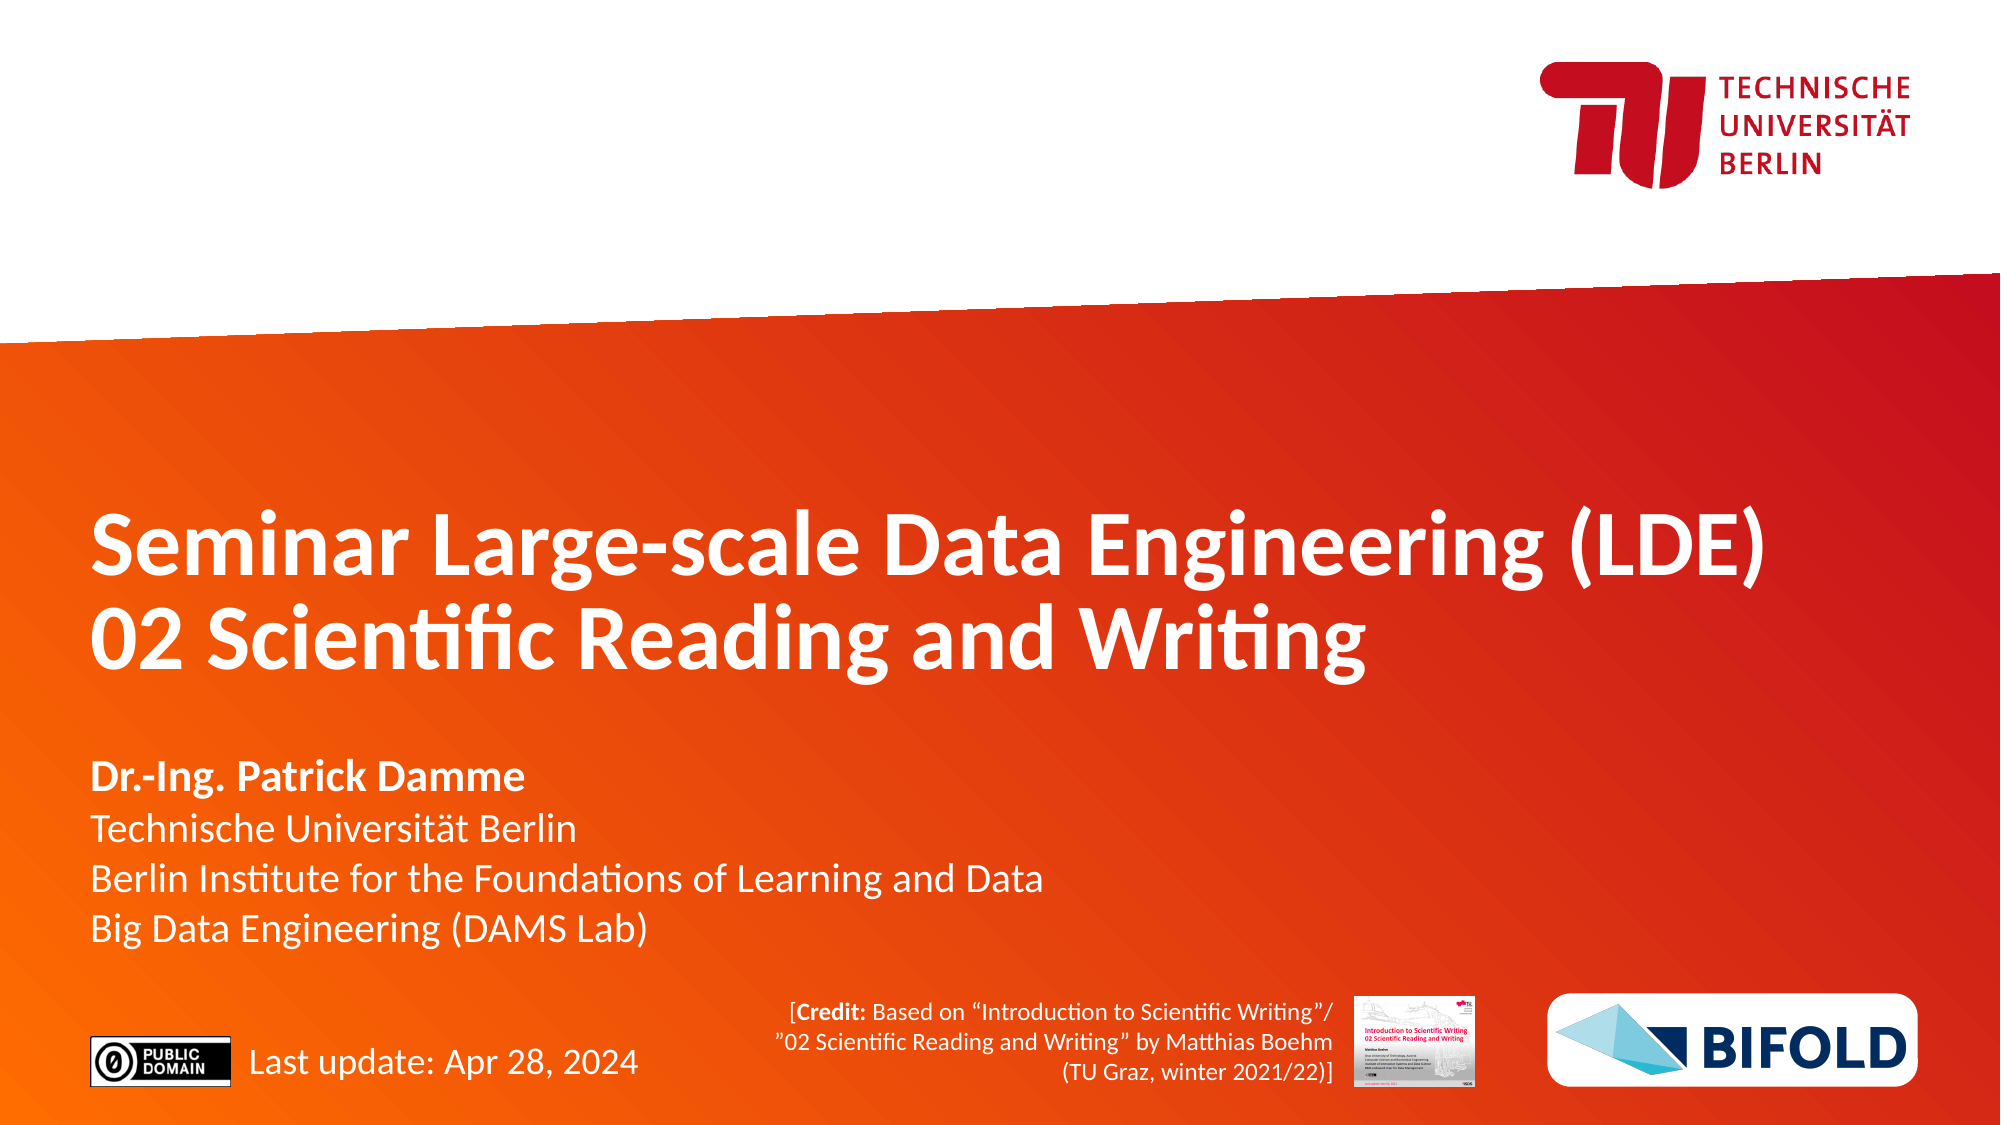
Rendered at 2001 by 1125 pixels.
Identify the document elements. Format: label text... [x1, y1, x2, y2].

picture [1540, 62, 1910, 189]
text_box Last update: Apr 28, 2024 [249, 1029, 759, 1090]
picture [1354, 996, 1475, 1087]
text_box Seminar Large-scale Data Engineering (LDE) 02 Scientific Reading and Writing [90, 500, 1981, 689]
text_box Dr.-Ing. Patrick Damme Technische Universität Berlin Berlin Institute for the Foundations of Learning and Data Big Data Engineering (DAMS Lab) [90, 750, 1457, 951]
picture [90, 1036, 231, 1087]
text_box [Credit: Based on “Introduction to Scientific Writing”/ ”02 Scientific Reading and Writing” by Matthias Boehm (TU Graz, winter 2021/22)] [759, 988, 1349, 1093]
picture [1556, 1004, 1906, 1075]
